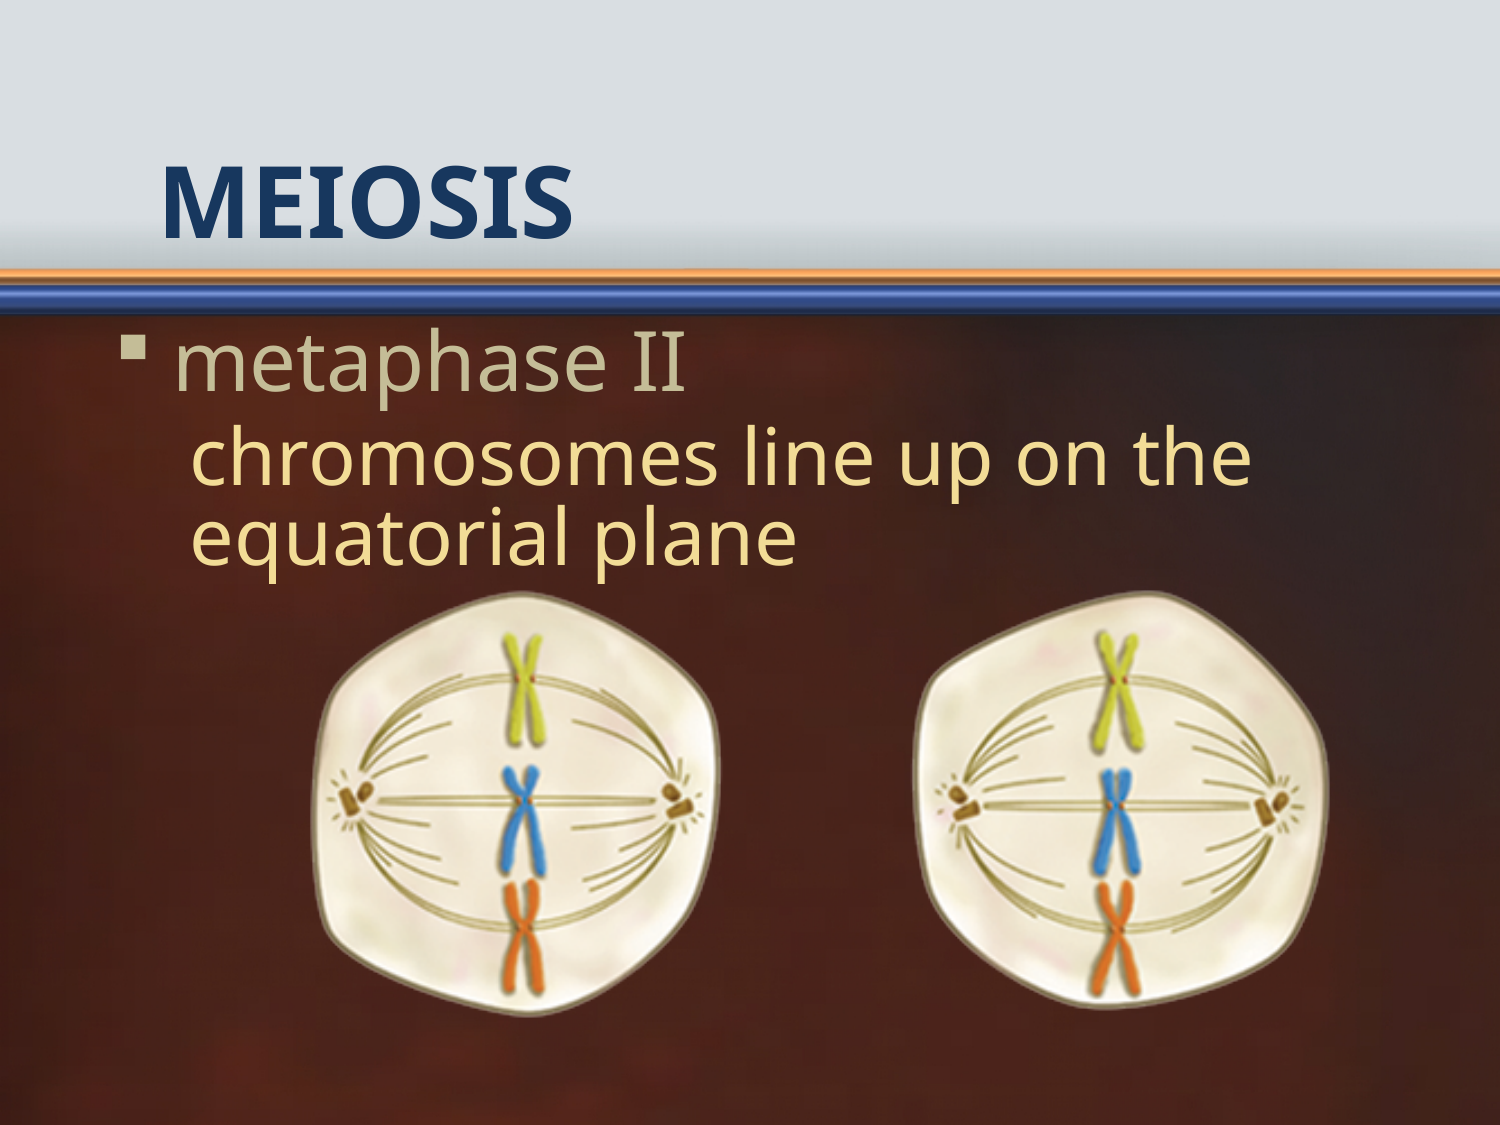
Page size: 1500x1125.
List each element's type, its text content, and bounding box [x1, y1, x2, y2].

picture [0, 0, 1500, 1125]
list metaphase II chromosomes line up on the equatorial plane [99, 315, 1350, 1007]
title Meiosis [142, 149, 1350, 275]
